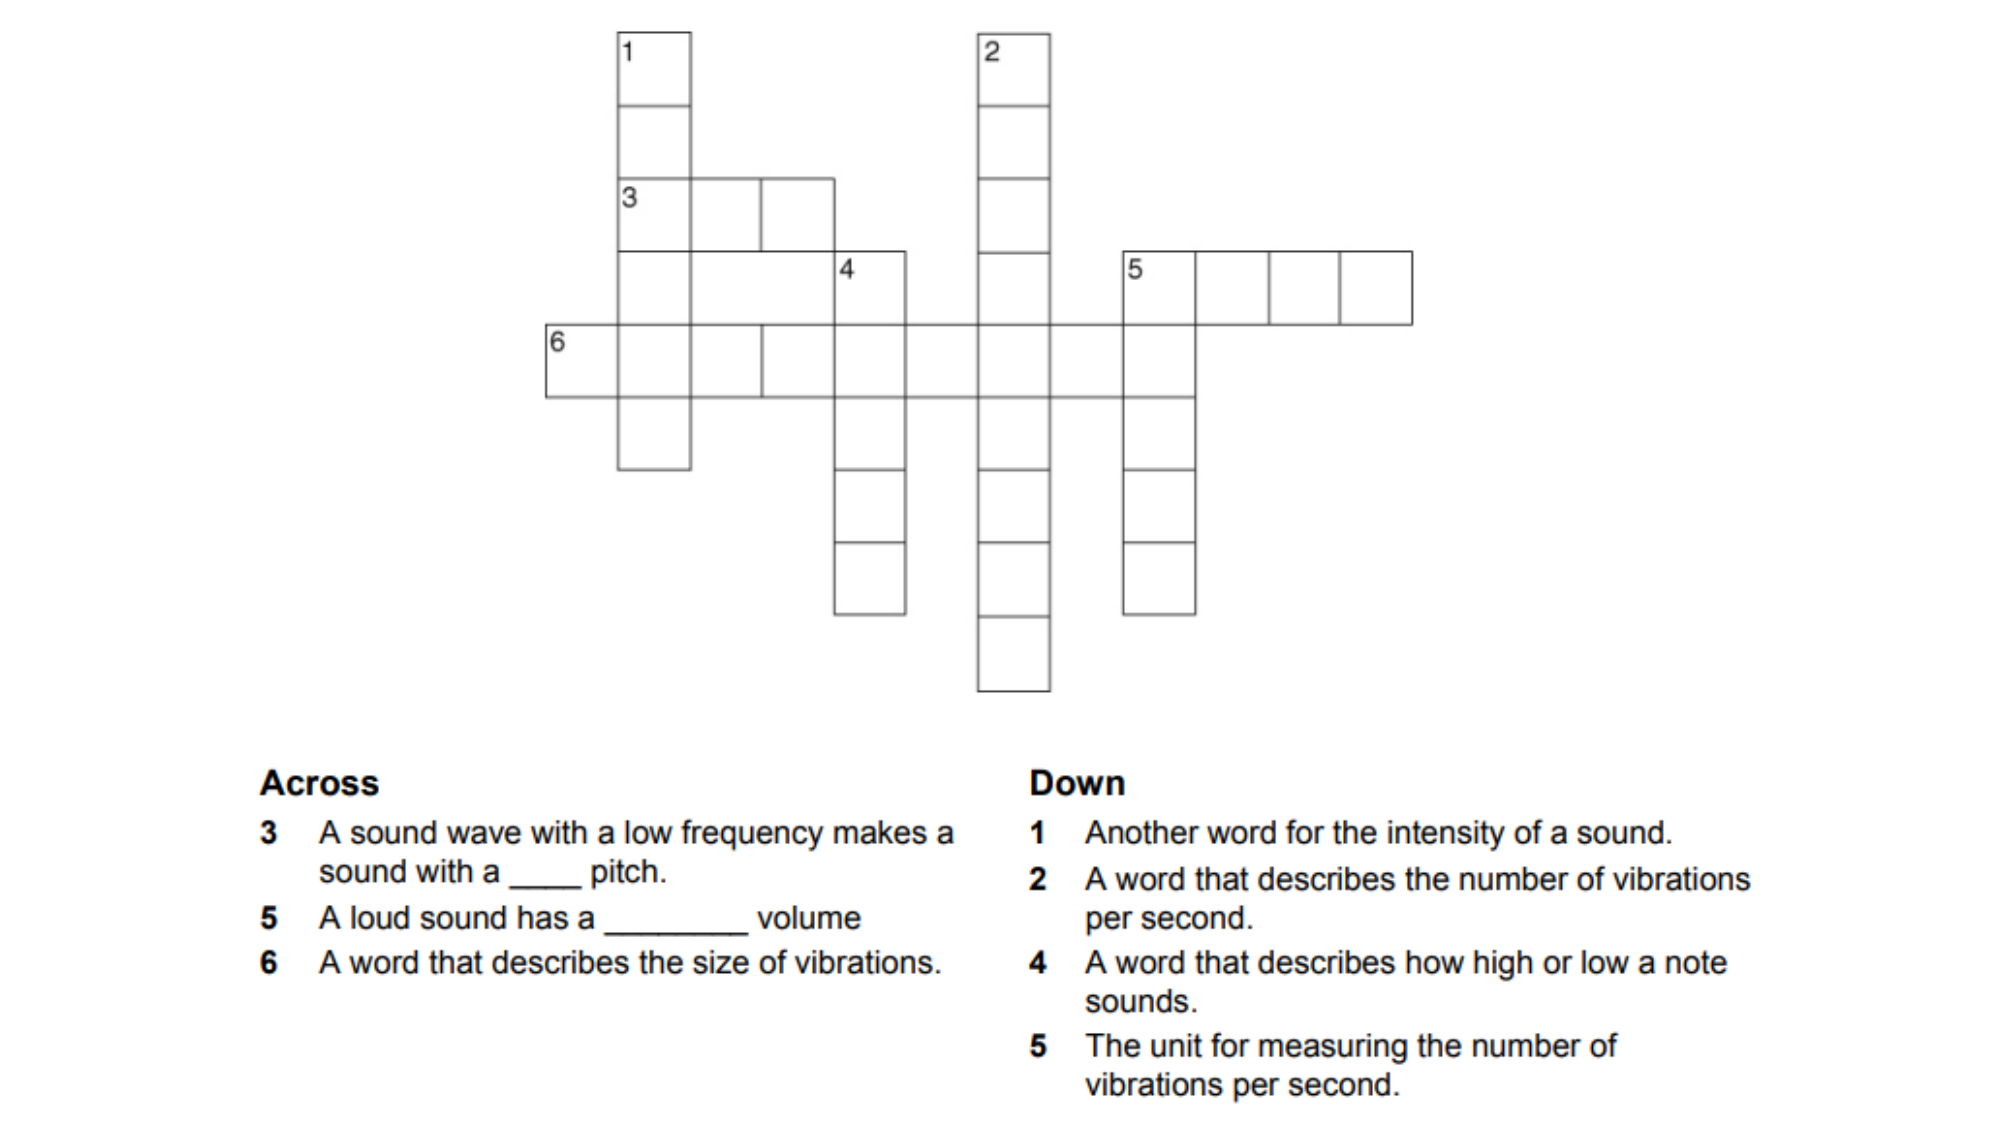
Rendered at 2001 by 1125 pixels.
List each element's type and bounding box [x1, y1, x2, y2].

picture [222, 0, 1778, 1125]
